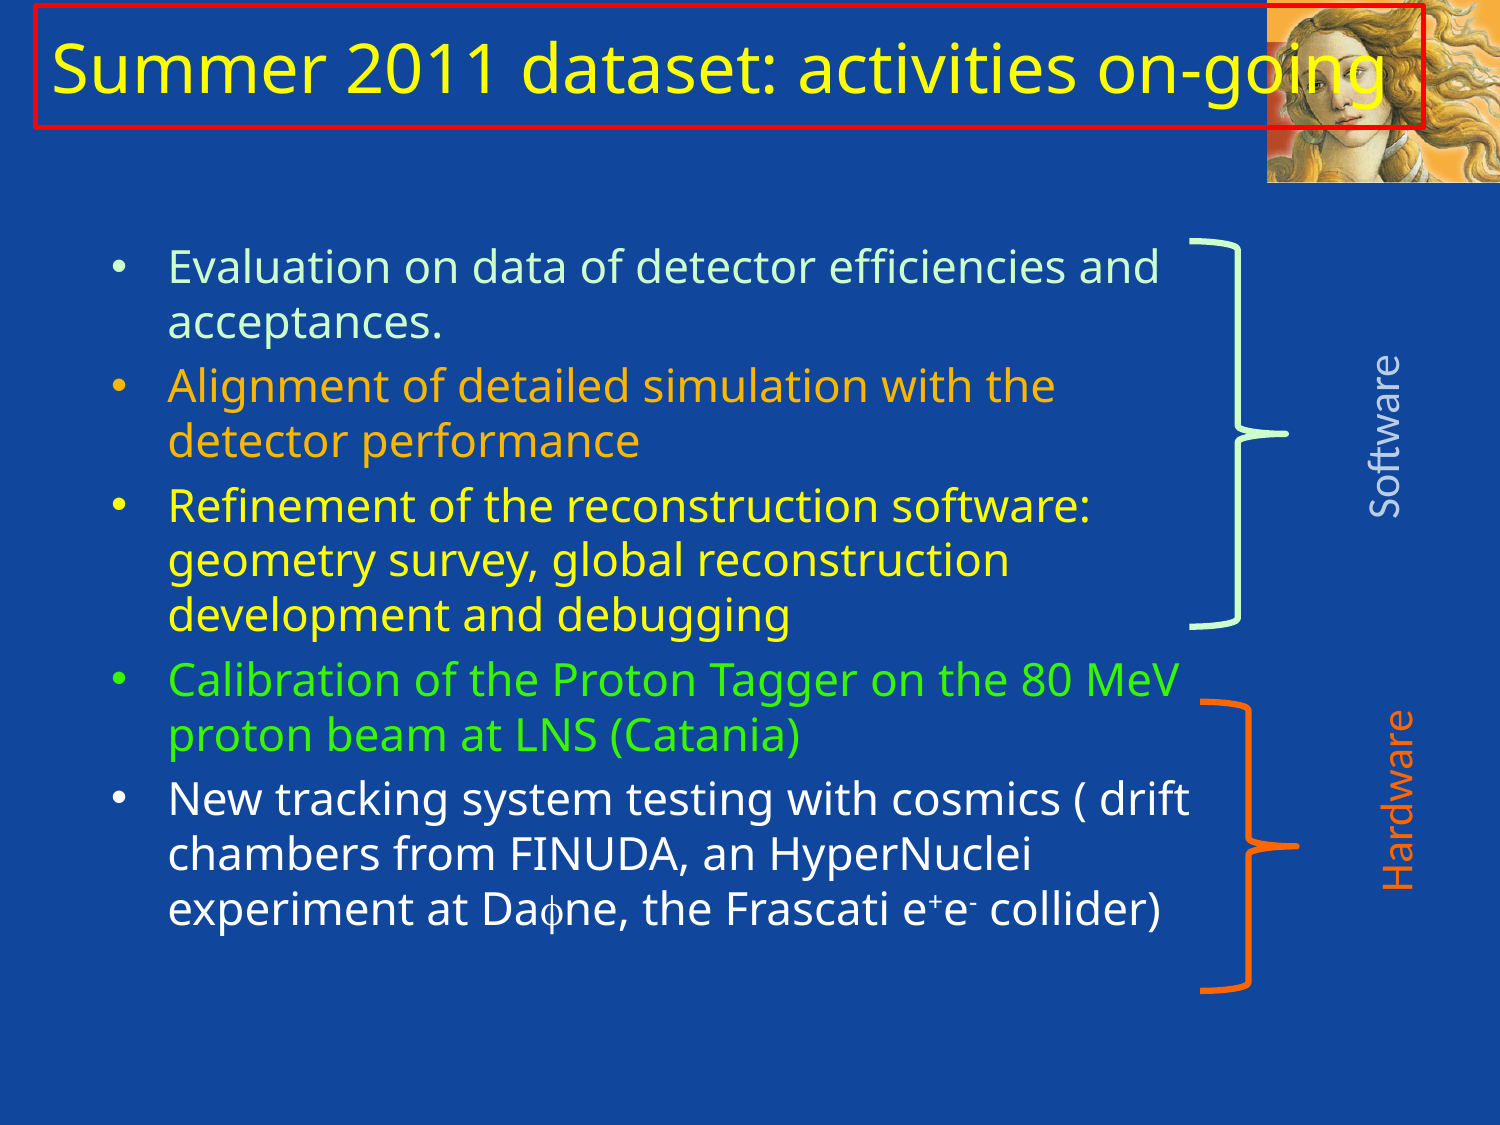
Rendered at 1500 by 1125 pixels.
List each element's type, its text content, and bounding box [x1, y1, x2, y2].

text_box [1200, 701, 1297, 991]
title Summer 2011 dataset: activities on-going [33, 3, 1426, 130]
list Evaluation on data of detector efficiencies and acceptances. Alignment of detailed simulation with the detector performance Refinement of the reconstruction software: geometry survey, global reconstruction development and debugging Calibration of the Proton Tagger on the 80 MeV proton beam at LNS (Catania) New tracking system testing with cosmics ( drift chambers from FINUDA, an HyperNuclei experiment at Dafne, the Frascati e+e- collider) [96, 230, 1222, 1034]
text_box Software [1346, 340, 1416, 534]
picture [1267, 0, 1500, 183]
text_box Hardware [1359, 696, 1429, 906]
text_box [1189, 241, 1286, 627]
